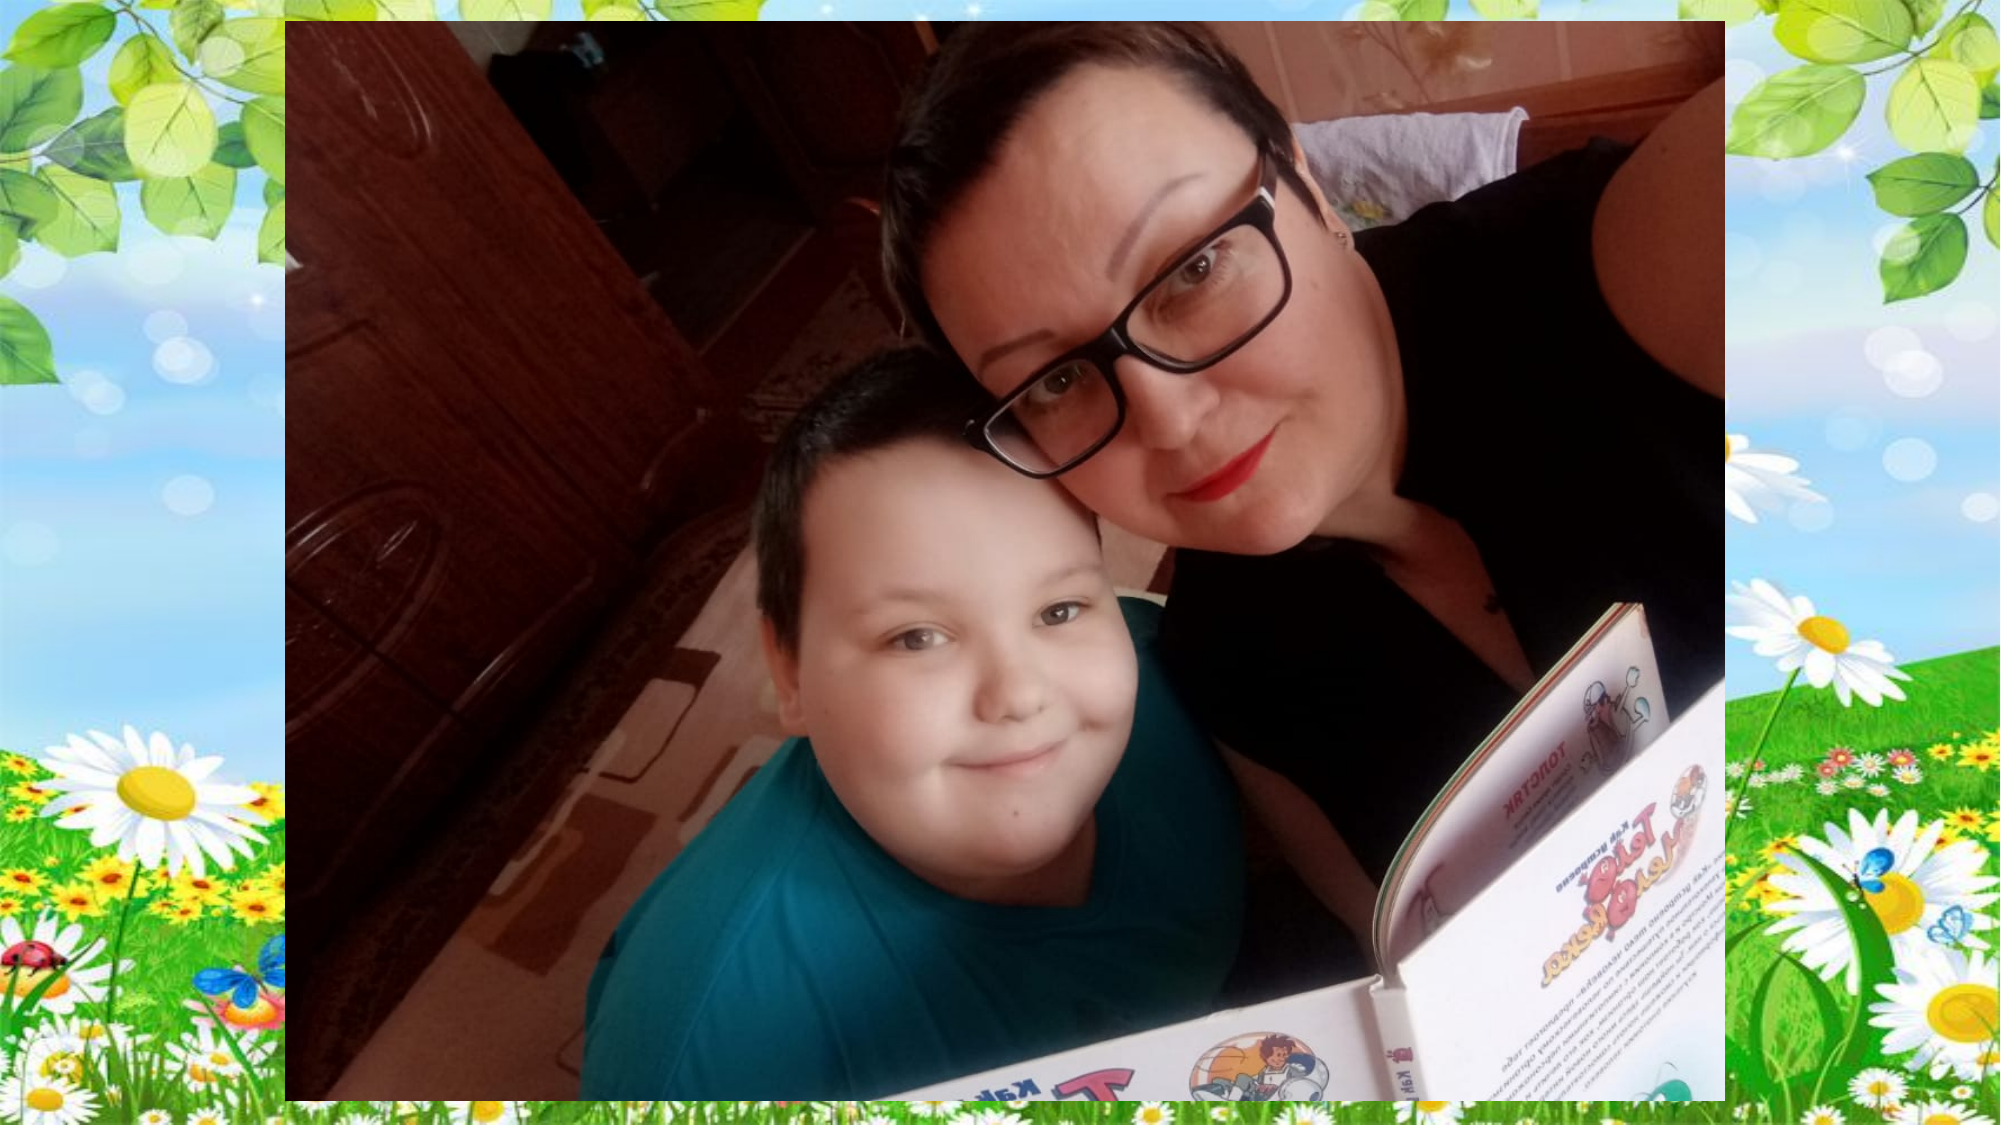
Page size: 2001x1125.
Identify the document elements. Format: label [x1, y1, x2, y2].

list [285, 21, 1725, 1101]
picture [0, 0, 2001, 1125]
